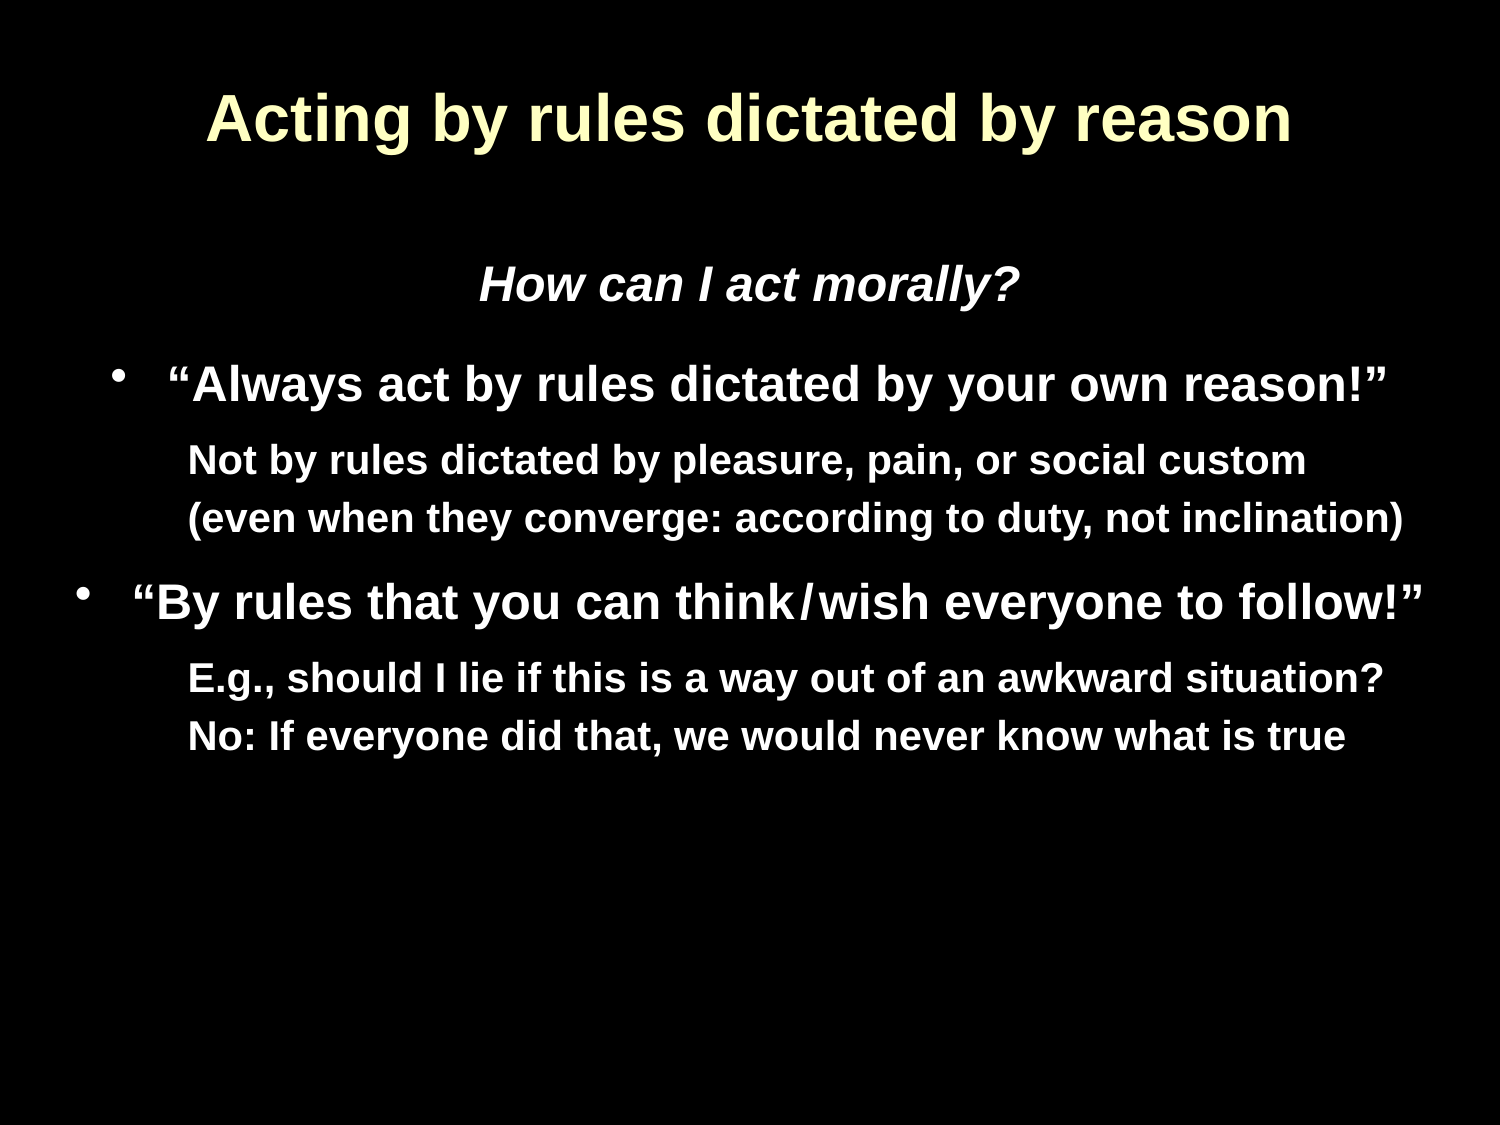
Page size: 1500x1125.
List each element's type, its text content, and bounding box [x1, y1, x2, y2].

title Acting by rules dictated by reason [0, 20, 1500, 209]
list How can I act morally? “Always act by rules dictated by your own reason!” Not by rules dictated by pleasure, pain, or social custom (even when they converge: according to duty, not inclination) “By rules that you can think / wish everyone to follow!” E.g., should I lie if this is a way out of an awkward situation? No: If everyone did that, we would never know what is true [0, 243, 1500, 1125]
